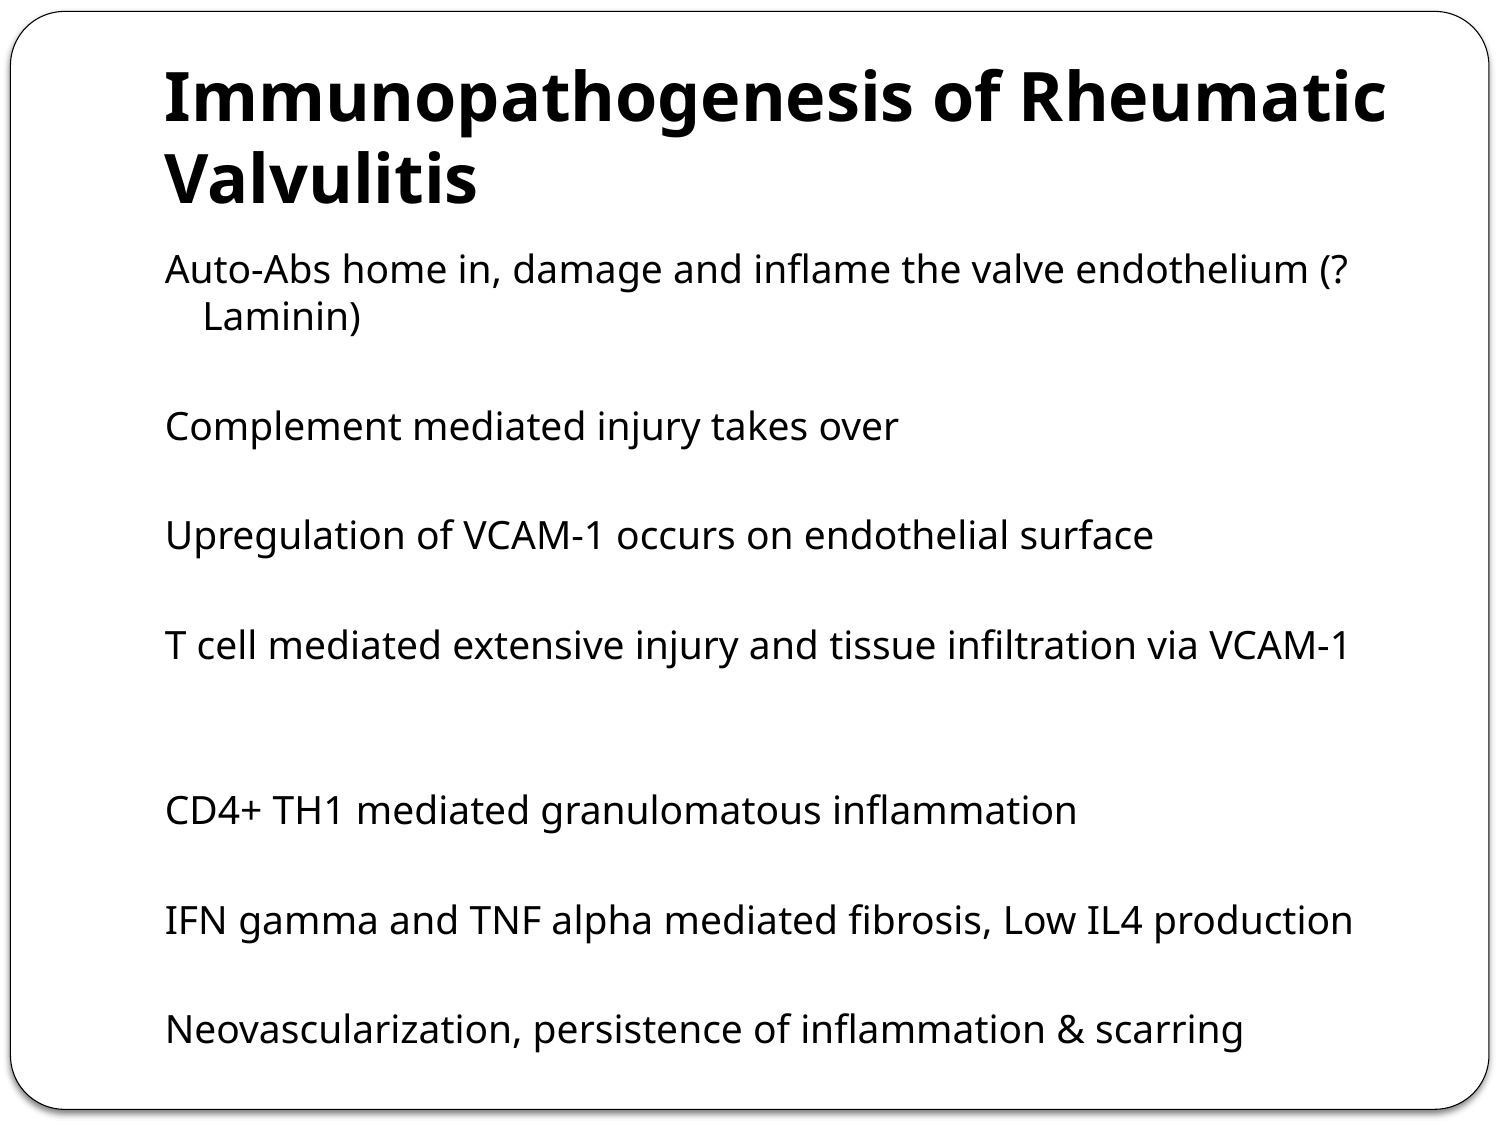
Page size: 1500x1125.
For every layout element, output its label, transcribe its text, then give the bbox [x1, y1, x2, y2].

text_box Immunopathogenesis of Rheumatic Valvulitis [150, 45, 1425, 233]
text_box Auto-Abs home in, damage and inflame the valve endothelium (? Laminin) Complement mediated injury takes over Upregulation of VCAM-1 occurs on endothelial surface T cell mediated extensive injury and tissue infiltration via VCAM-1 CD4+ TH1 mediated granulomatous inflammation IFN gamma and TNF alpha mediated fibrosis, Low IL4 production Neovascularization, persistence of inflammation & scarring [150, 237, 1425, 1075]
